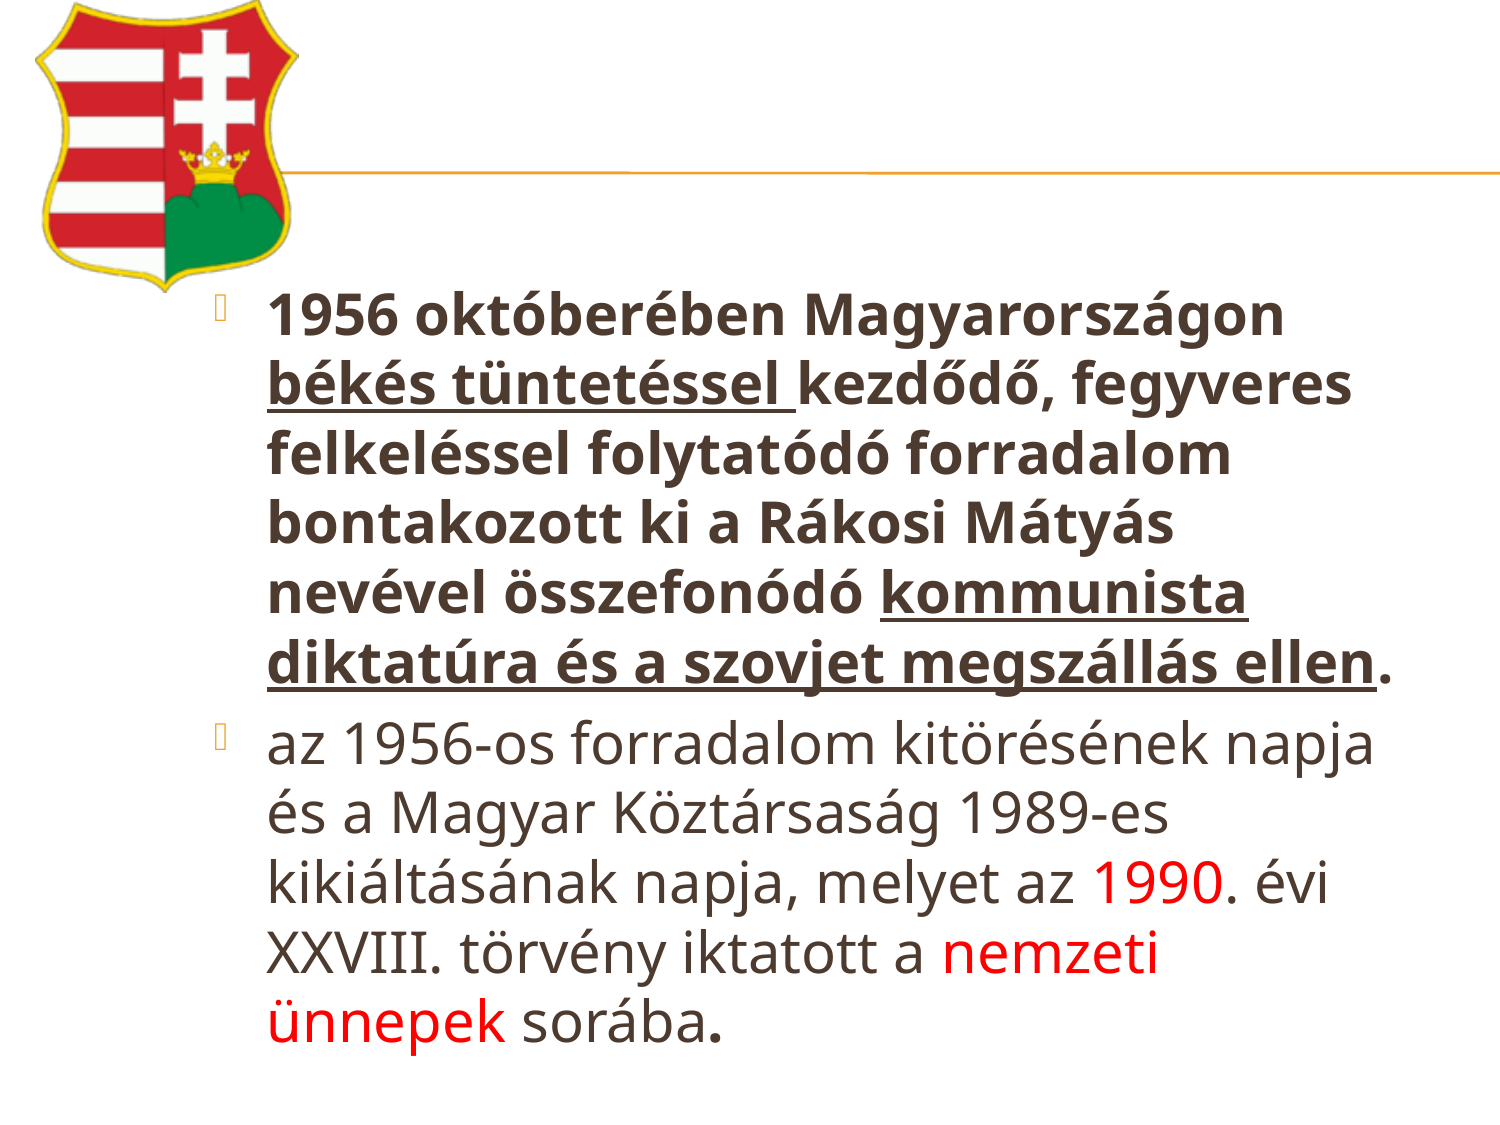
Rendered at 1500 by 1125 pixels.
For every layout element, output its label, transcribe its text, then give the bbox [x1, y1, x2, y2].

picture [34, 0, 299, 294]
list 1956 októberében Magyarországon békés tüntetéssel kezdődő, fegyveres felkeléssel folytatódó forradalom bontakozott ki a Rákosi Mátyás nevével összefonódó kommunista diktatúra és a szovjet megszállás ellen. az 1956-os forradalom kitörésének napja és a Magyar Köztársaság 1989-es kikiáltásának napja, melyet az 1990. évi XXVIII. törvény iktatott a nemzeti ünnepek sorába. [199, 269, 1418, 1090]
